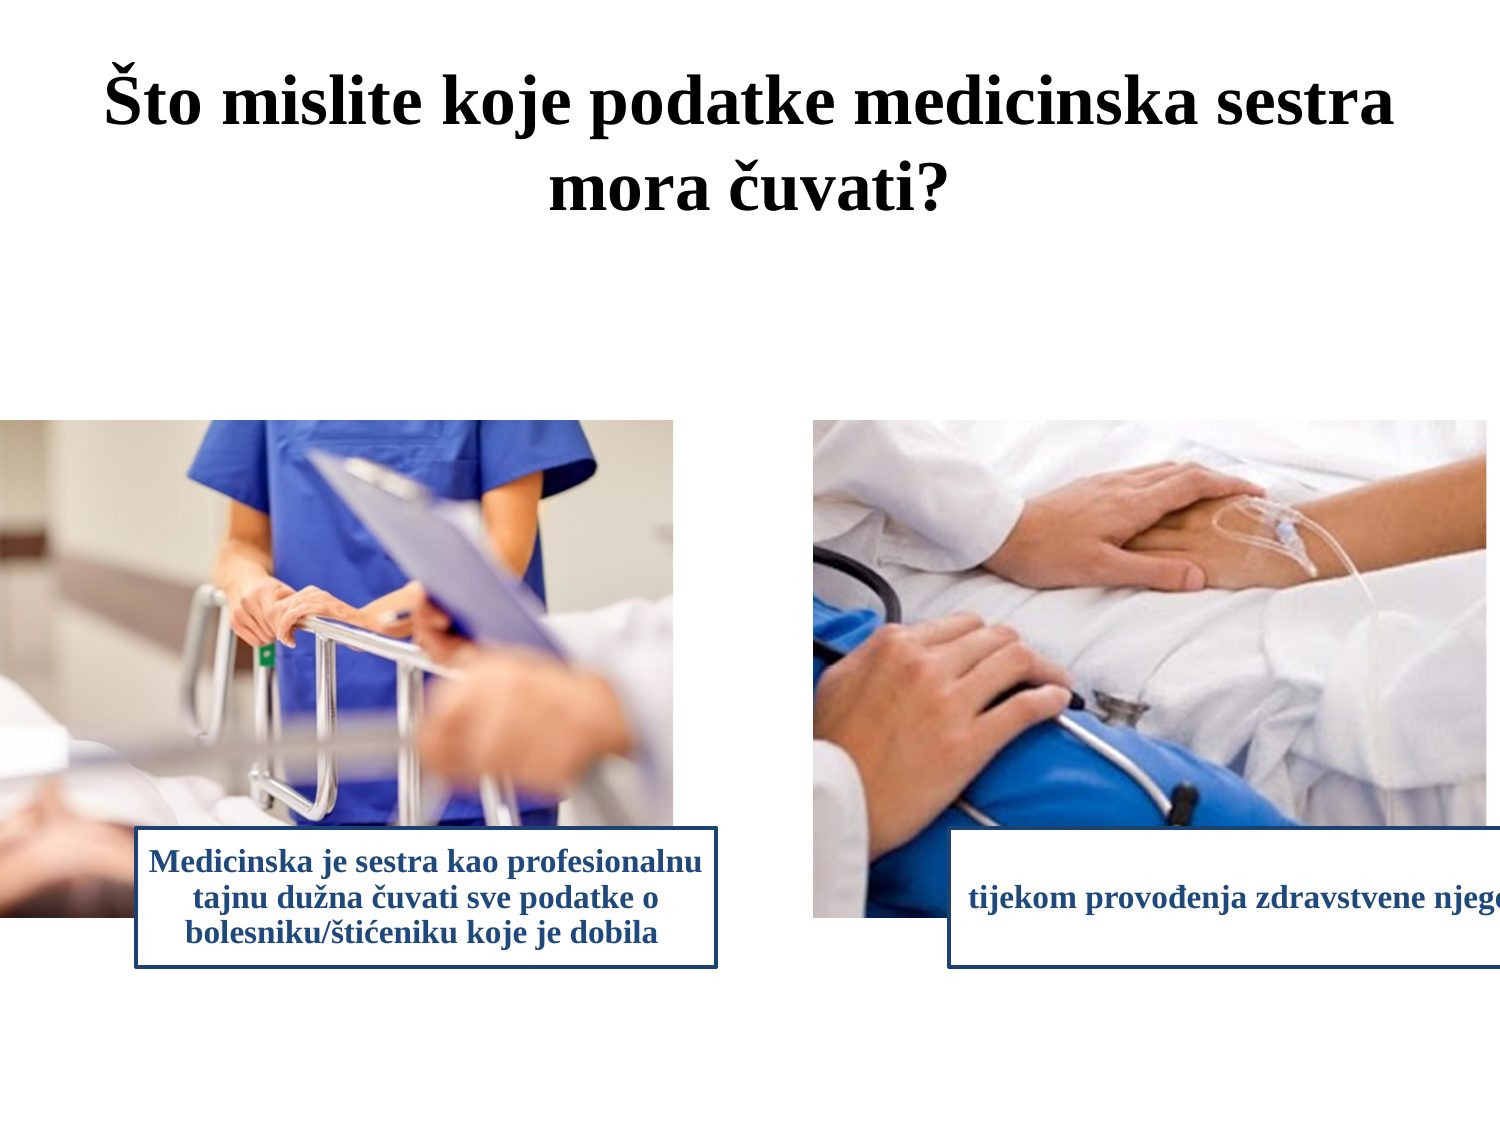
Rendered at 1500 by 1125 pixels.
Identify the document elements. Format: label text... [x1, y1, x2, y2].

title Što mislite koje podatke medicinska sestra mora čuvati? [75, 45, 1425, 233]
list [0, 262, 1500, 1125]
